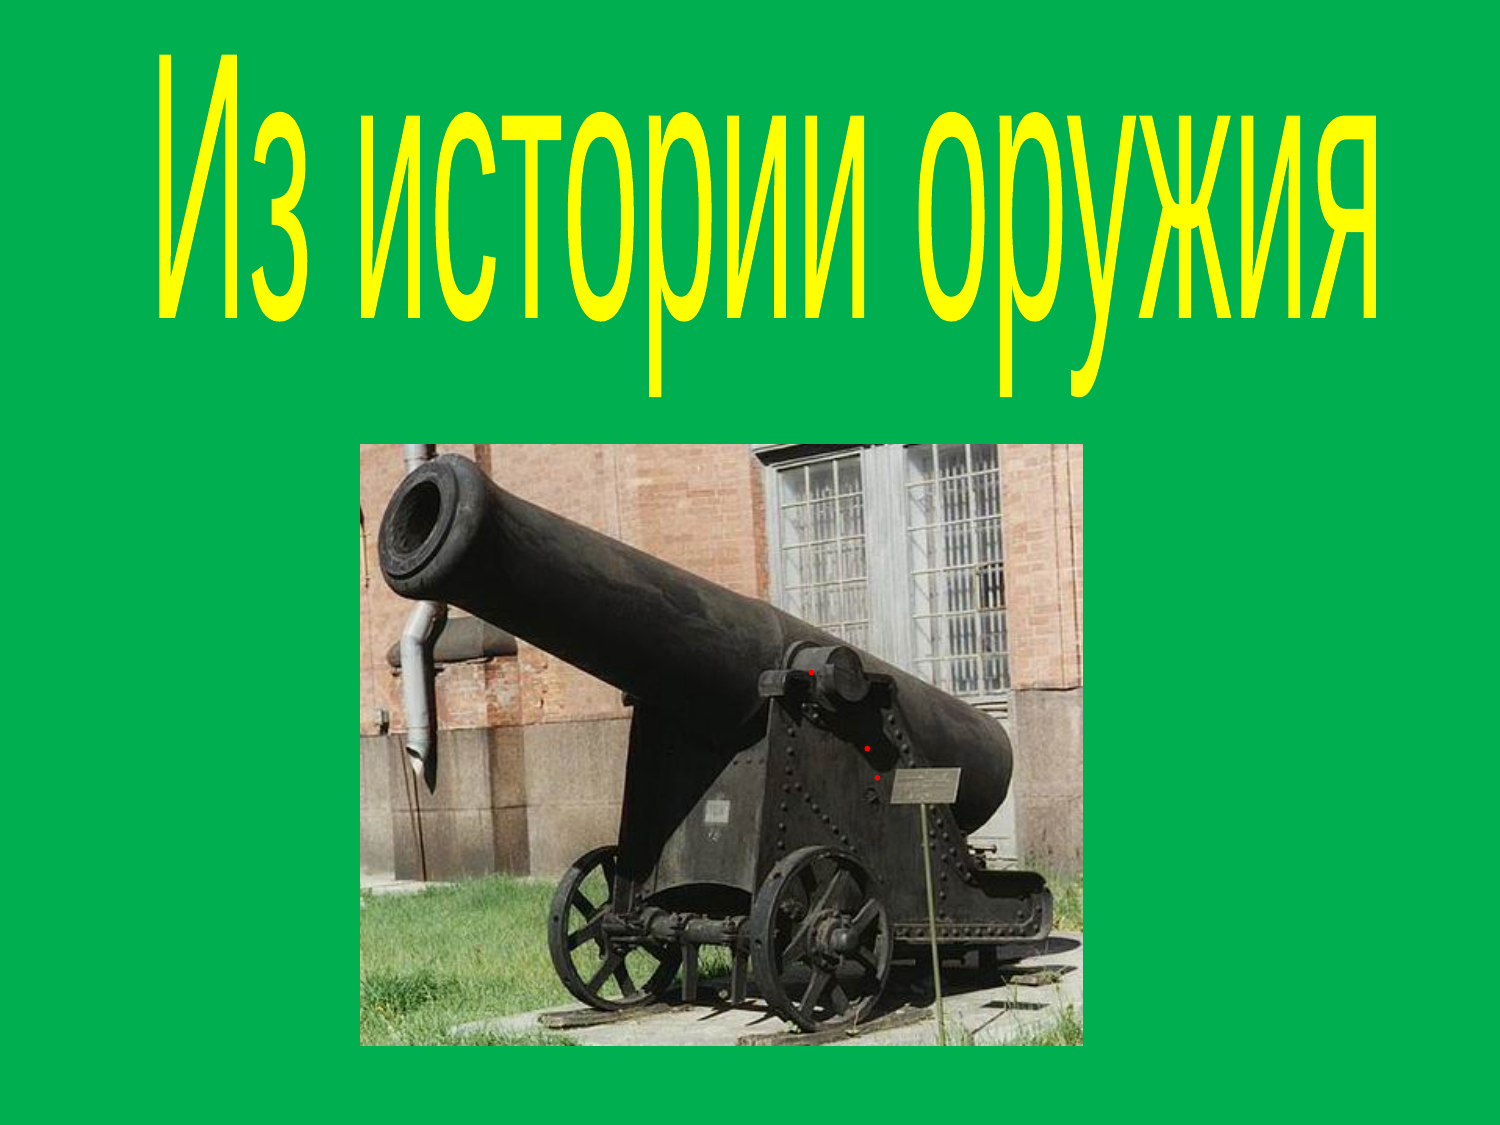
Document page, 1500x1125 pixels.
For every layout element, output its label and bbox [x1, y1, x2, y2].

picture [359, 443, 1083, 1046]
